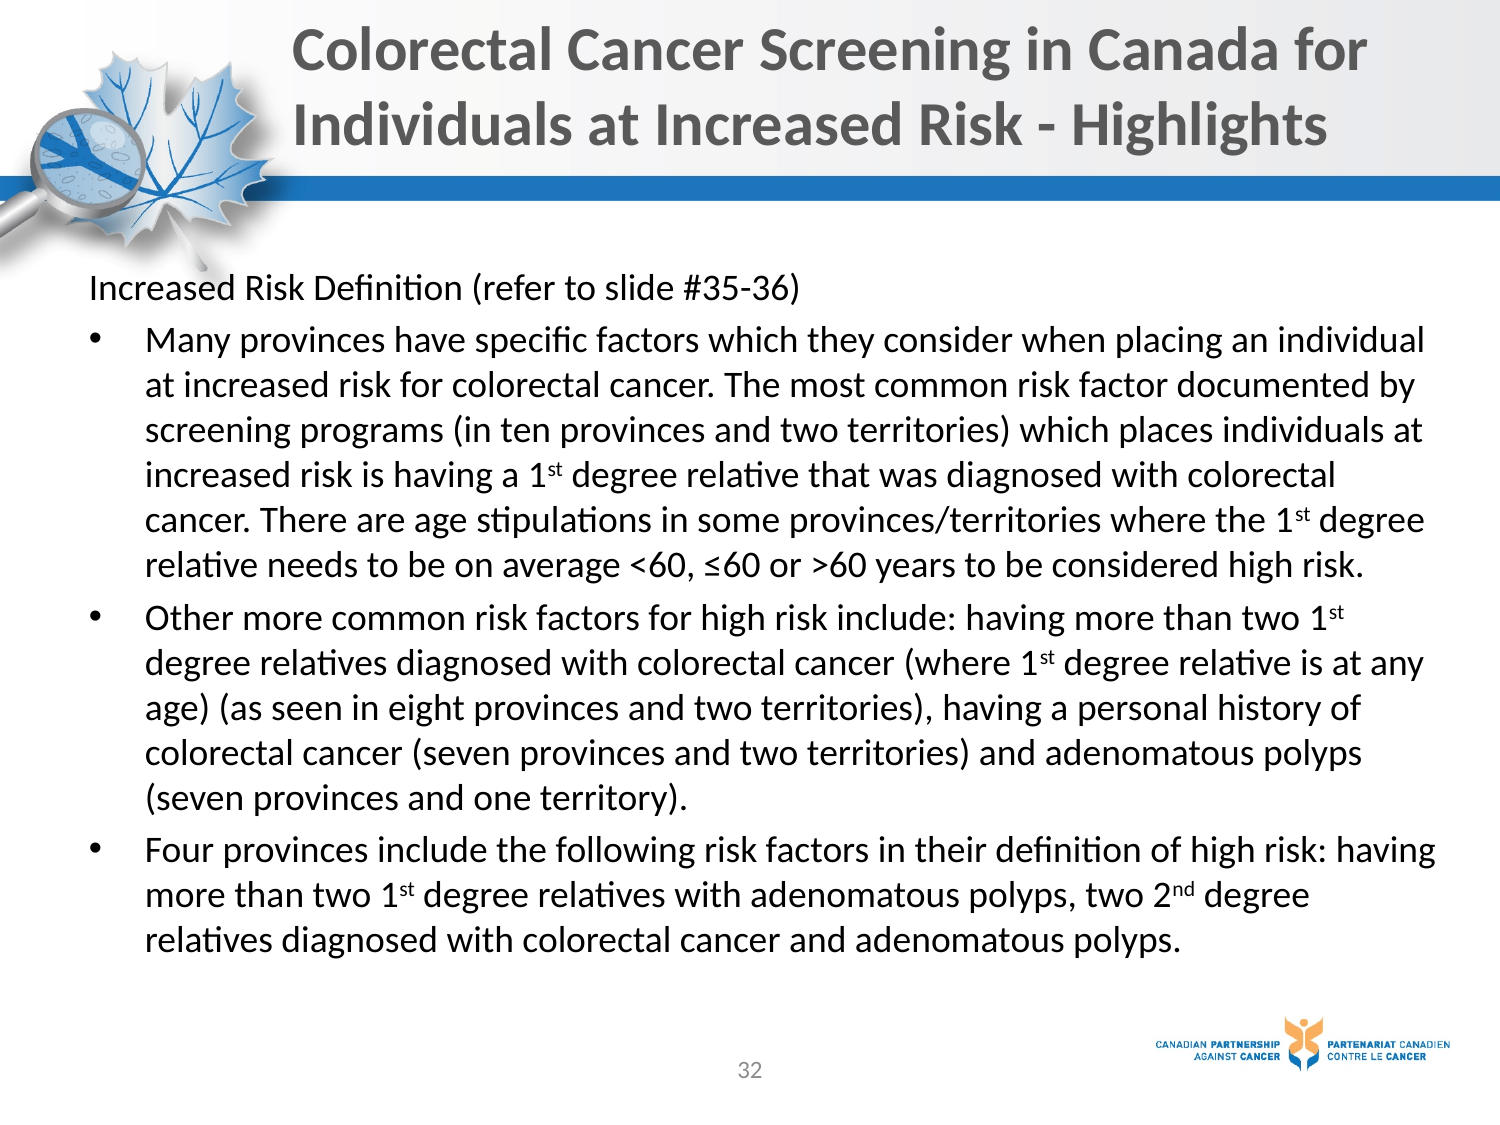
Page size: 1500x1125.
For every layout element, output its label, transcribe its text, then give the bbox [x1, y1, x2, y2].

title Colorectal Cancer Screening in Canada for Individuals at Increased Risk - Highlights [277, 30, 1425, 135]
slide_number 32 [575, 1038, 925, 1099]
picture [0, 0, 1500, 1125]
list Increased Risk Definition (refer to slide #35-36) Many provinces have specific factors which they consider when placing an individual at increased risk for colorectal cancer. The most common risk factor documented by screening programs (in ten provinces and two territories) which places individuals at increased risk is having a 1st degree relative that was diagnosed with colorectal cancer. There are age stipulations in some provinces/territories where the 1st degree relative needs to be on average <60, ≤60 or >60 years to be considered high risk. Other more common risk factors for high risk include: having more than two 1st degree relatives diagnosed with colorectal cancer (where 1st degree relative is at any age) (as seen in eight provinces and two territories), having a personal history of colorectal cancer (seven provinces and two territories) and adenomatous polyps (seven provinces and one territory). Four provinces include the following risk factors in their definition of high risk: having more than two 1st degree relatives with adenomatous polyps, two 2nd degree relatives diagnosed with colorectal cancer and adenomatous polyps. [73, 255, 1458, 1106]
